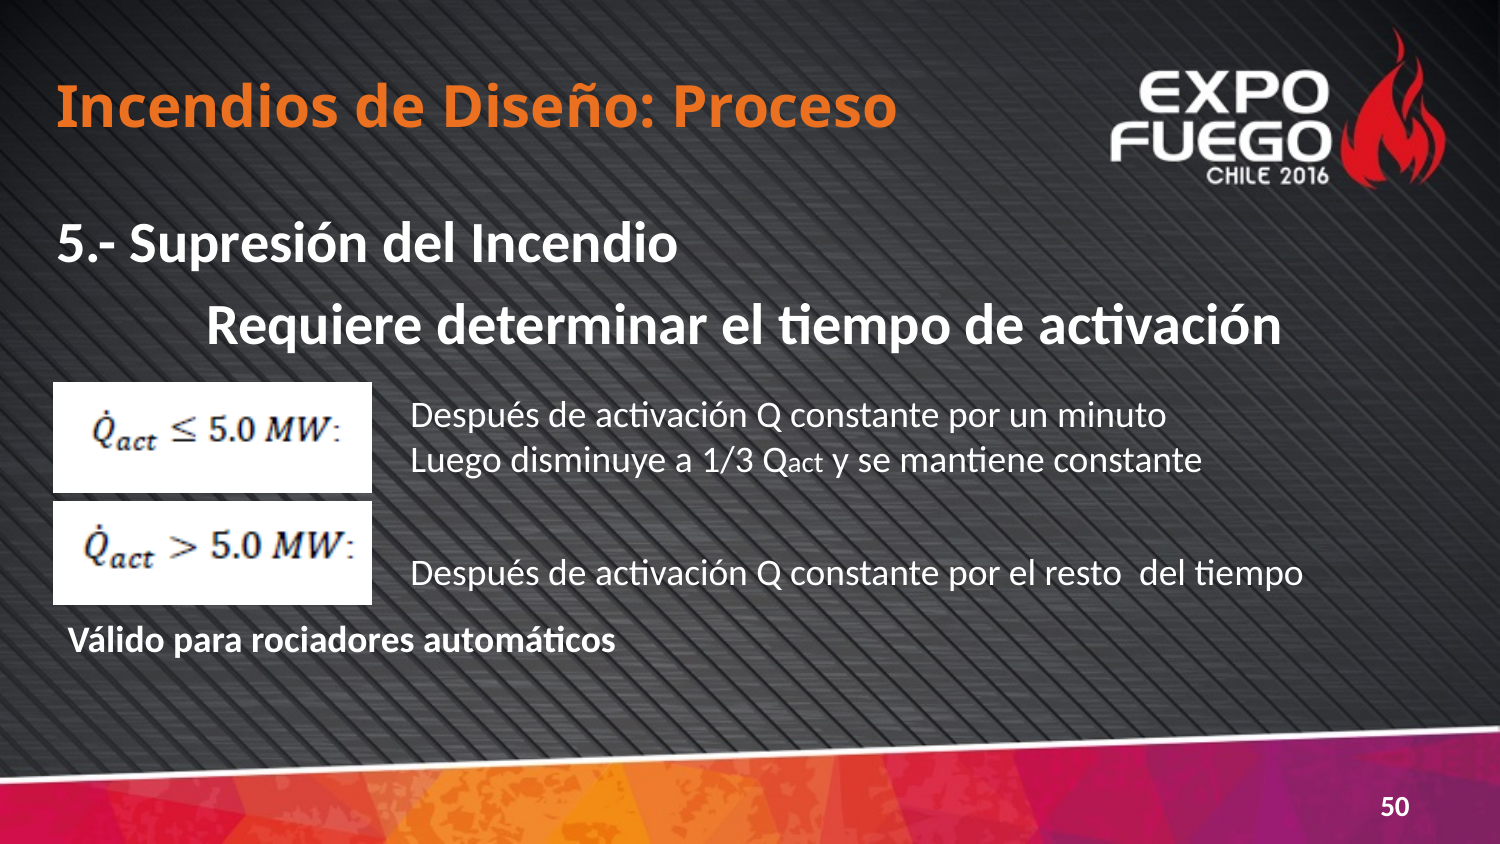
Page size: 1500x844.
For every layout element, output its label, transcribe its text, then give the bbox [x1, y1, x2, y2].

text_box Después de activación Q constante por un minuto Luego disminuye a 1/3 Qact y se mantiene constante [395, 382, 1247, 488]
list 5.- Supresión del Incendio Requiere determinar el tiempo de activación [41, 196, 1459, 754]
title Incendios de Diseño: Proceso [41, 33, 1425, 175]
text_box Después de activación Q constante por el resto del tiempo [395, 540, 1341, 600]
text_box Válido para rociadores automáticos [53, 607, 998, 668]
picture [0, 0, 1500, 844]
slide_number 50 [1074, 782, 1425, 827]
